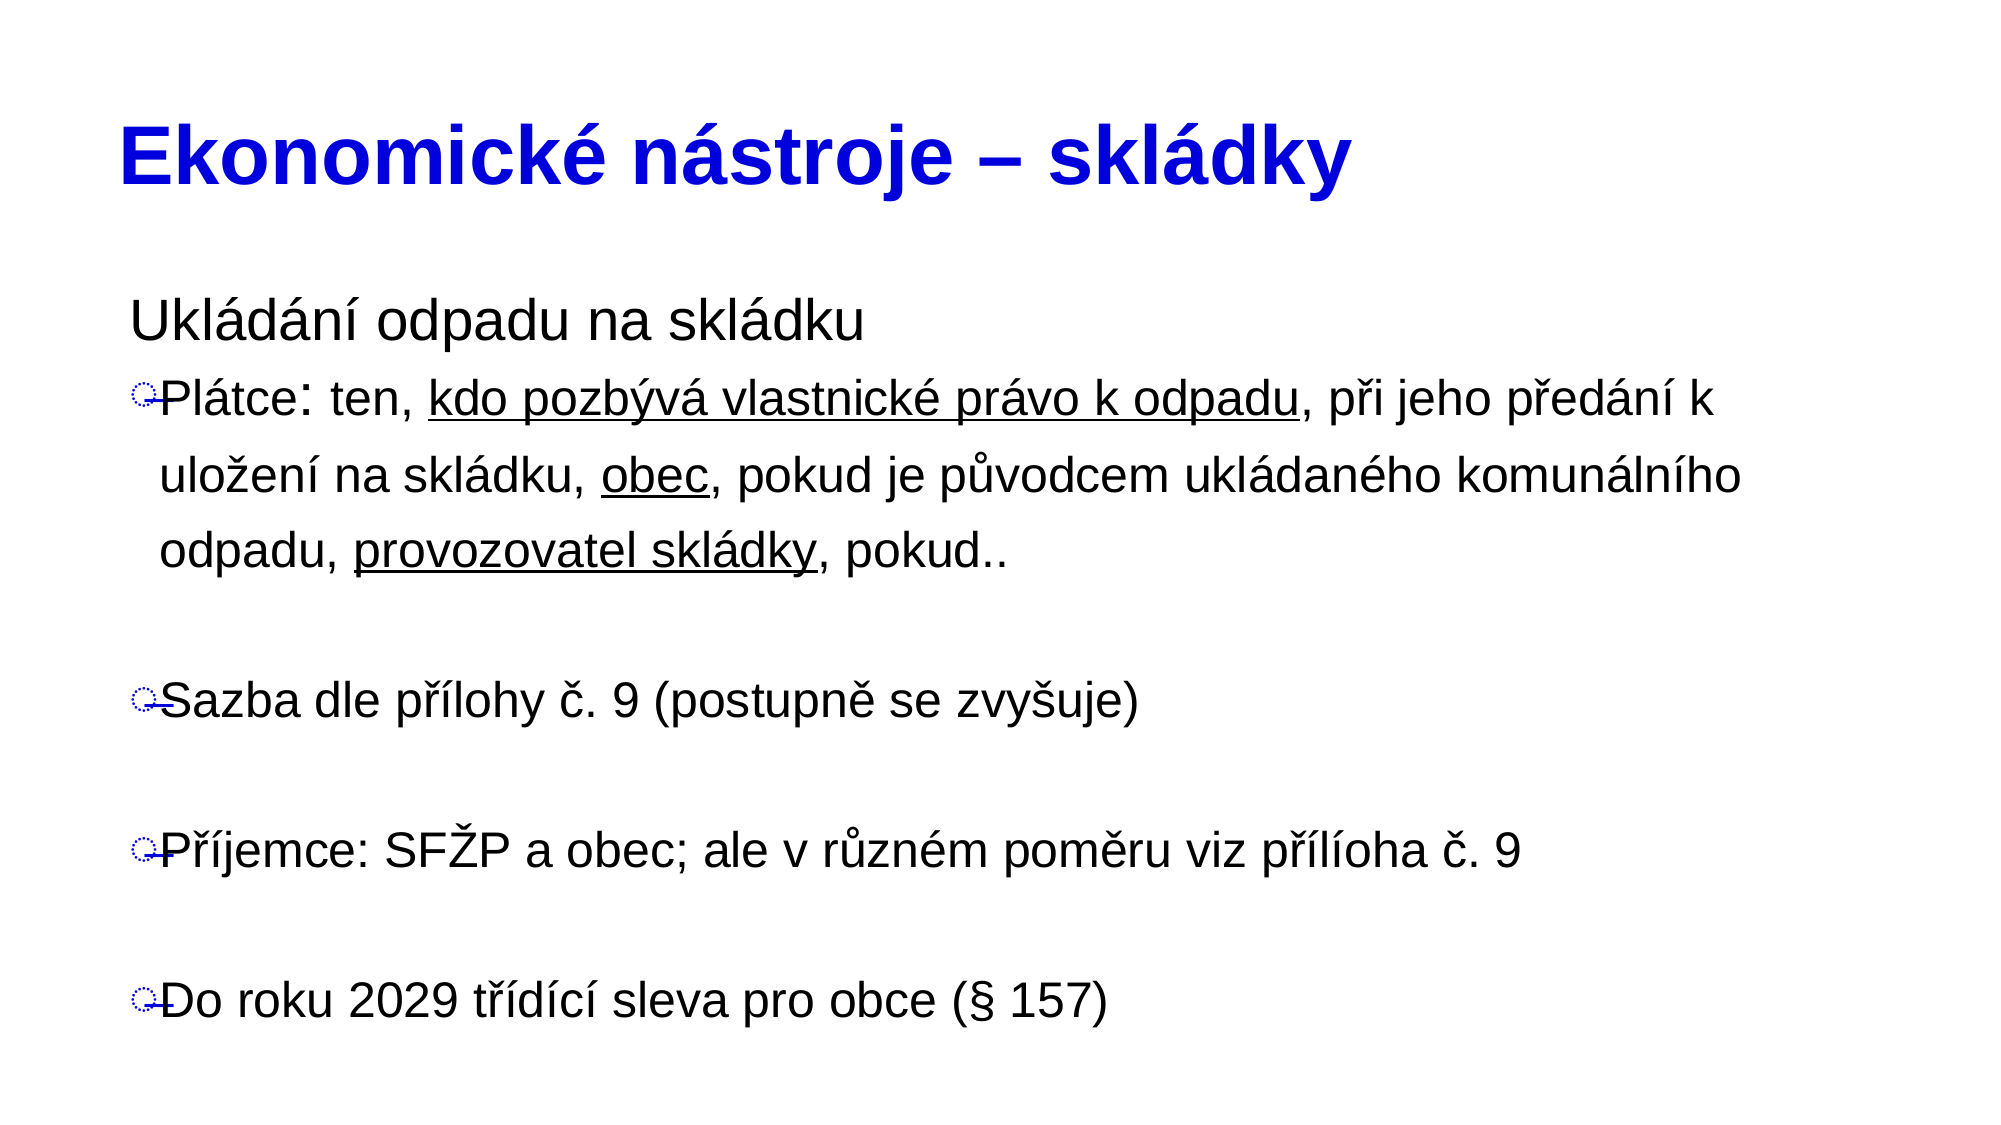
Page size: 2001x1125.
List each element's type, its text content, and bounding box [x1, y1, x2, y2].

title Ekonomické nástroje – skládky [118, 118, 1883, 193]
list Ukládání odpadu na skládku Plátce: ten, kdo pozbývá vlastnické právo k odpadu, při jeho předání k uložení na skládku, obec, pokud je původcem ukládaného komunálního odpadu, provozovatel skládky, pokud.. Sazba dle přílohy č. 9 (postupně se zvyšuje) Příjemce: SFŽP a obec; ale v různém poměru viz přílíoha č. 9 Do roku 2029 třídící sleva pro obce (§ 157) [118, 277, 1883, 1056]
